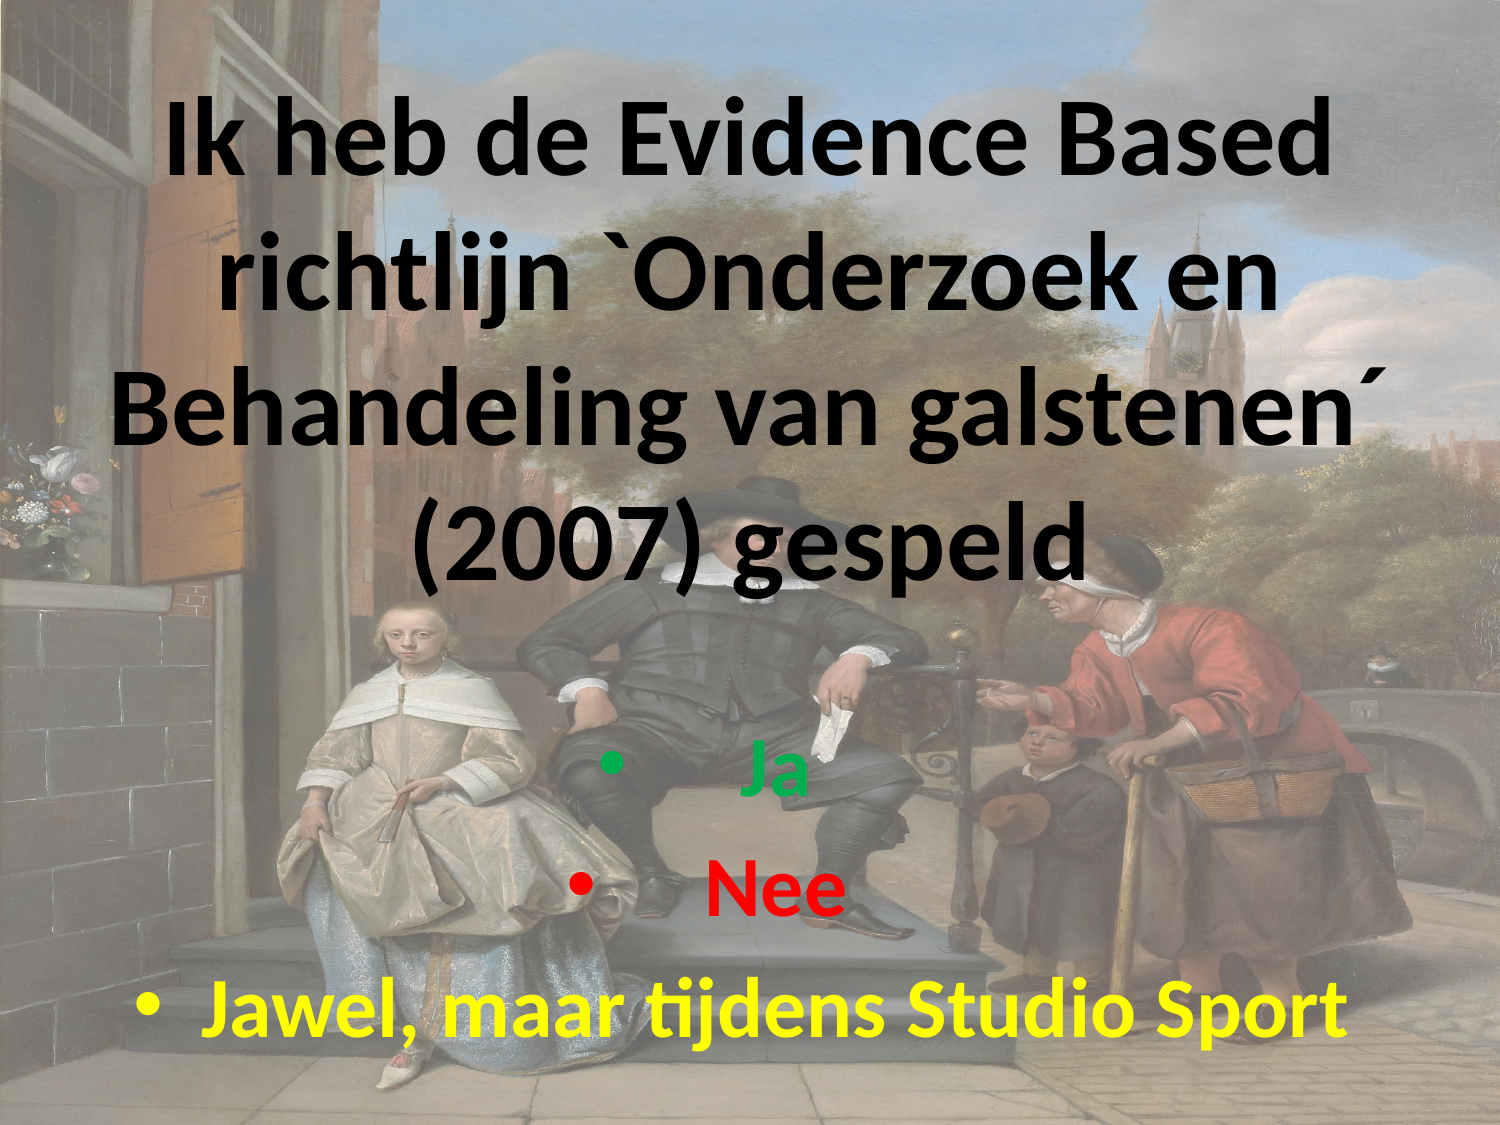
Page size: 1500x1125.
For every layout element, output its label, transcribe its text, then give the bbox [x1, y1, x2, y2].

list Ja Nee Jawel, maar tijdens Studio Sport [74, 702, 1426, 1067]
title Ik heb de Evidence Based richtlijn `Onderzoek en Behandeling van galstenen´ (2007) gespeld [74, 44, 1426, 622]
